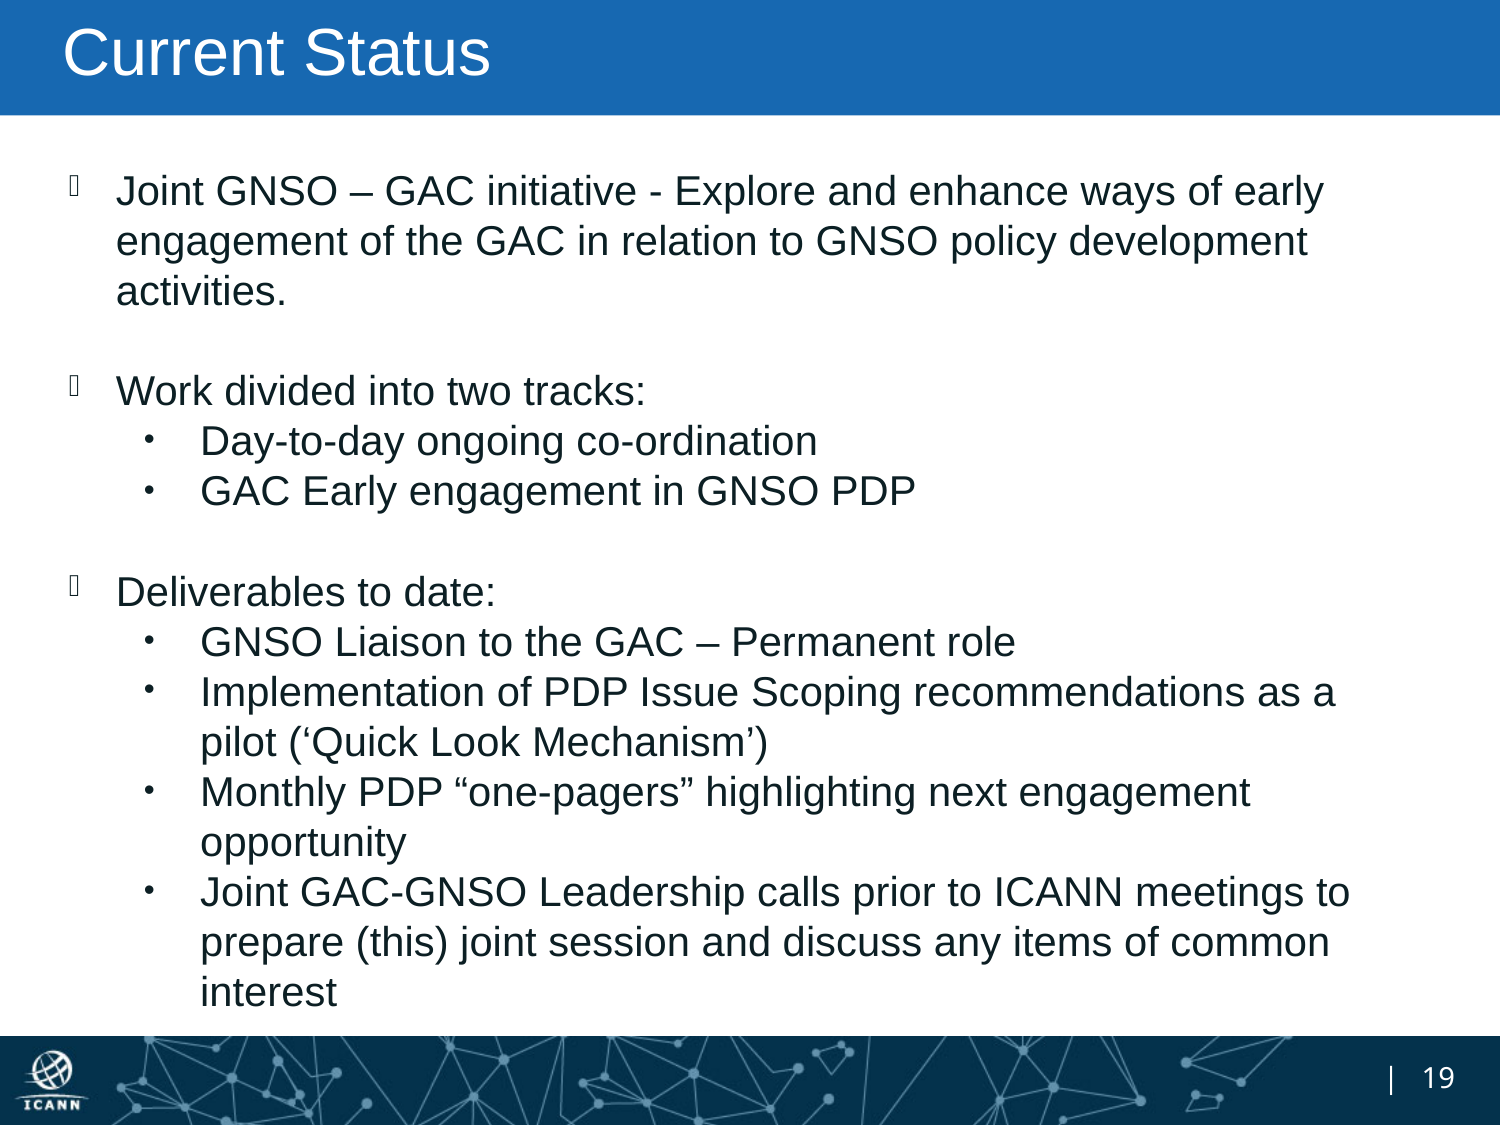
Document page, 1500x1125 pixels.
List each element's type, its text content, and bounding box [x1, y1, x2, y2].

title Current Status [0, 0, 1500, 116]
text_box Joint GNSO – GAC initiative - Explore and enhance ways of early engagement of the GAC in relation to GNSO policy development activities. Work divided into two tracks: Day-to-day ongoing co-ordination GAC Early engagement in GNSO PDP Deliverables to date: GNSO Liaison to the GAC – Permanent role Implementation of PDP Issue Scoping recommendations as a pilot (‘Quick Look Mechanism’) Monthly PDP “one-pagers” highlighting next engagement opportunity Joint GAC-GNSO Leadership calls prior to ICANN meetings to prepare (this) joint session and discuss any items of common interest [54, 156, 1417, 1072]
picture [0, 1036, 1500, 1125]
